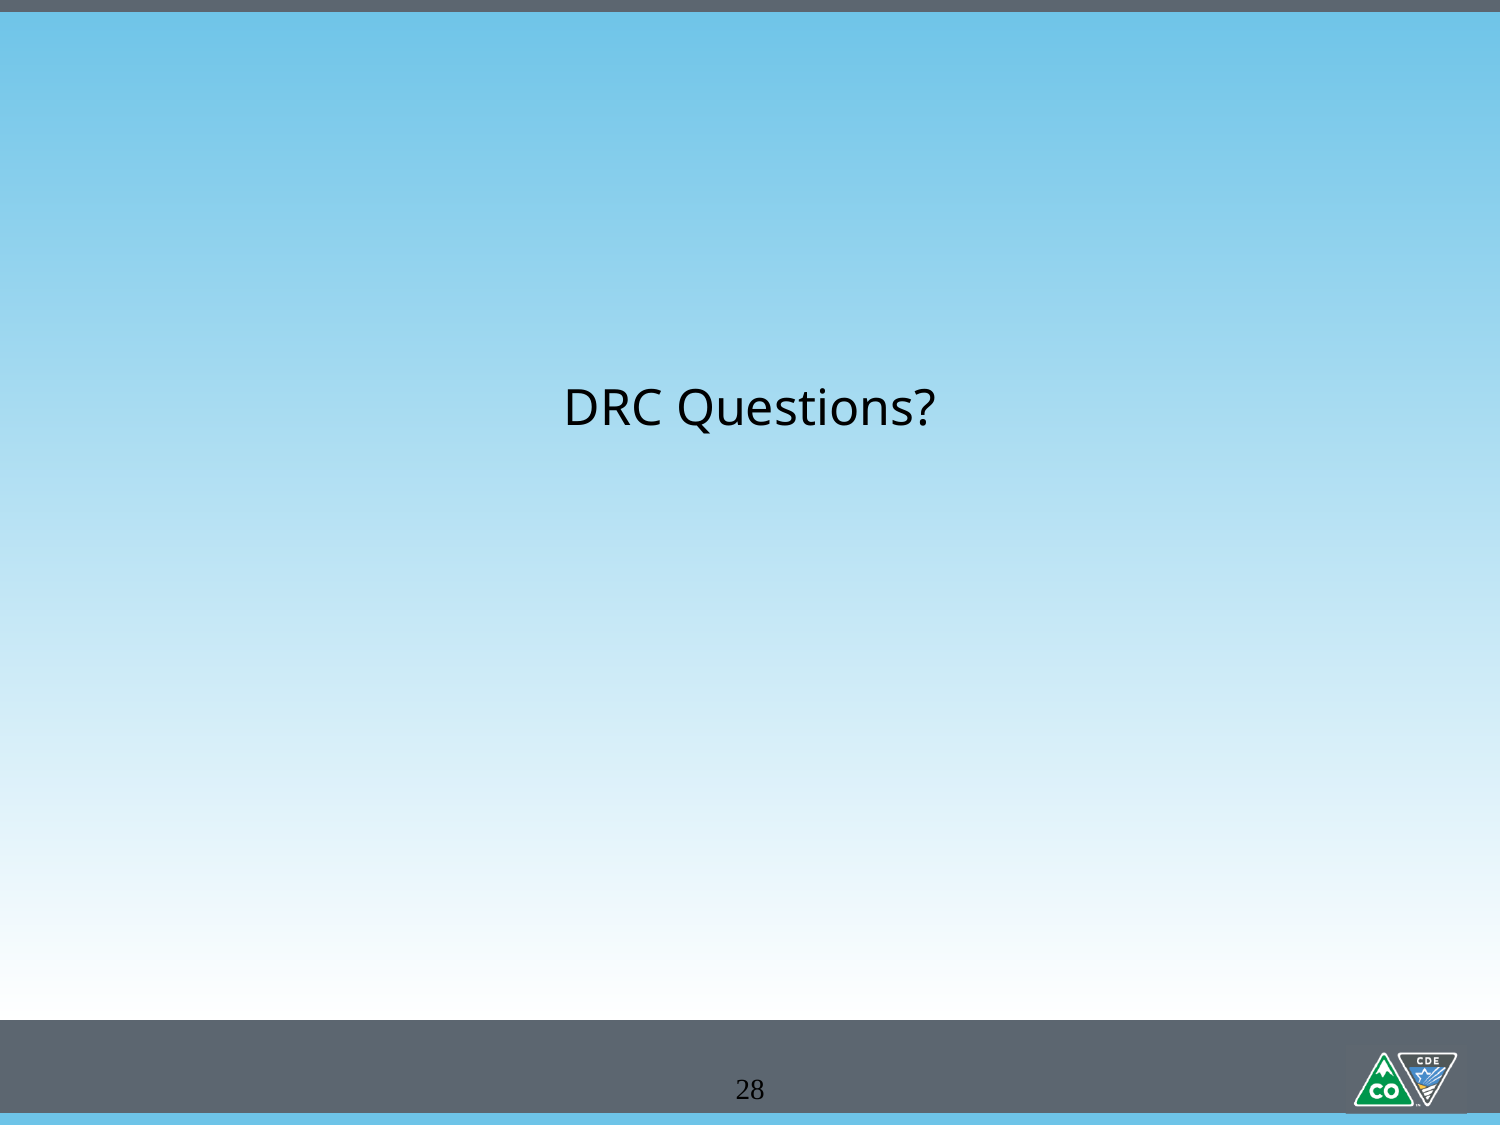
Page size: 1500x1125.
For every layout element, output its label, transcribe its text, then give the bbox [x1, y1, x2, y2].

picture [1345, 1044, 1467, 1114]
list DRC Questions? [103, 374, 1397, 716]
footer 28 [496, 1072, 1004, 1103]
